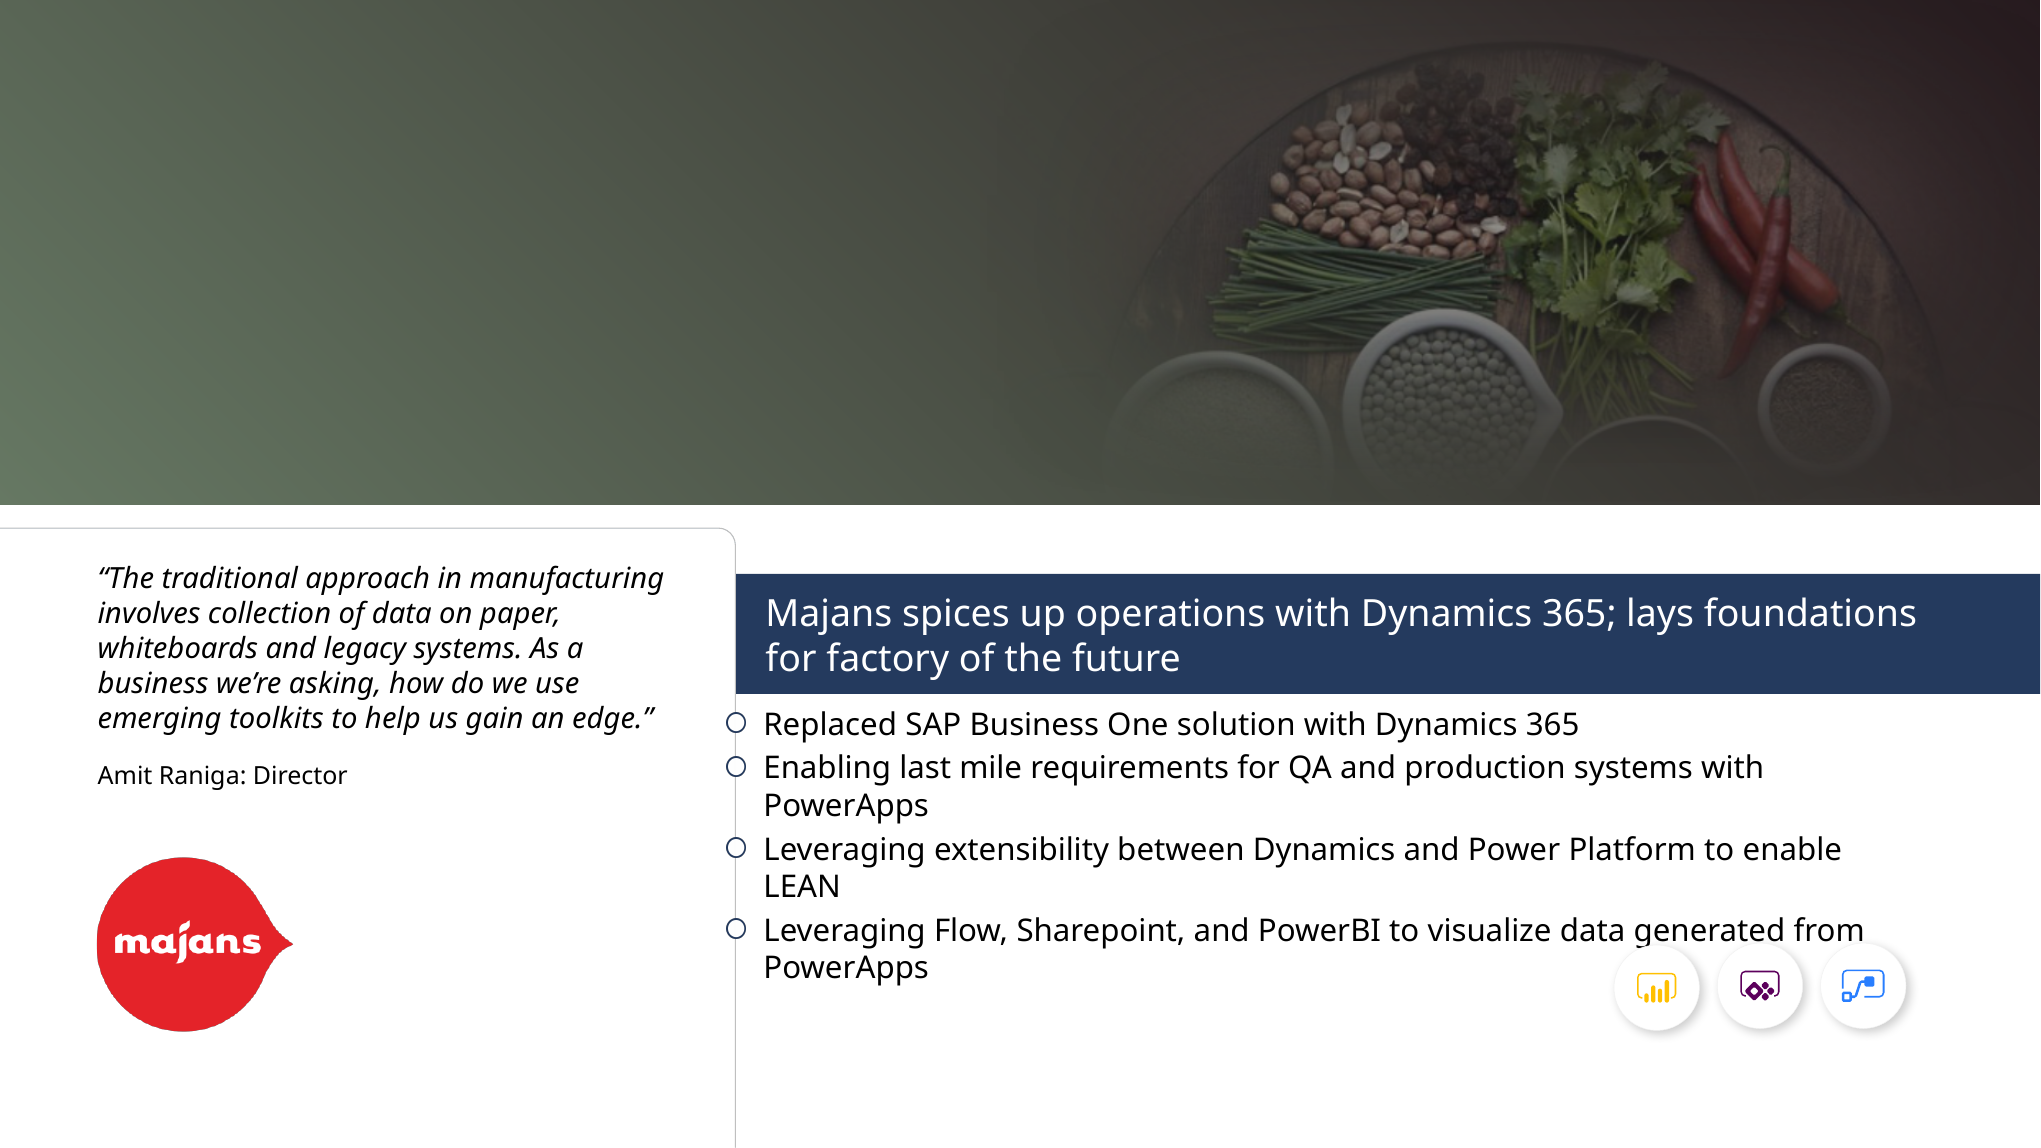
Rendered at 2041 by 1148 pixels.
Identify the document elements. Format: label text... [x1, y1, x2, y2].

picture [726, 712, 746, 733]
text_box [1613, 942, 1907, 1031]
text_box “The traditional approach in manufacturing involves collection of data on paper, whiteboards and legacy systems. As a business we’re asking, how do we use emerging toolkits to help us gain an edge.” Amit Raniga: Director [97, 559, 667, 790]
picture [976, 0, 2041, 506]
picture [0, 837, 434, 1052]
picture [726, 756, 746, 777]
text_box Majans spices up operations with Dynamics 365; lays foundations for factory of the future [737, 573, 2041, 695]
picture [726, 918, 746, 939]
picture [726, 837, 746, 858]
text_box Replaced SAP Business One solution with Dynamics 365 Enabling last mile requirements for QA and production systems with PowerApps Leveraging extensibility between Dynamics and Power Platform to enable LEAN Leveraging Flow, Sharepoint, and PowerBI to visualize data generated from PowerApps [726, 703, 1905, 985]
text_box % [0, 527, 737, 703]
text_box [0, 0, 976, 506]
